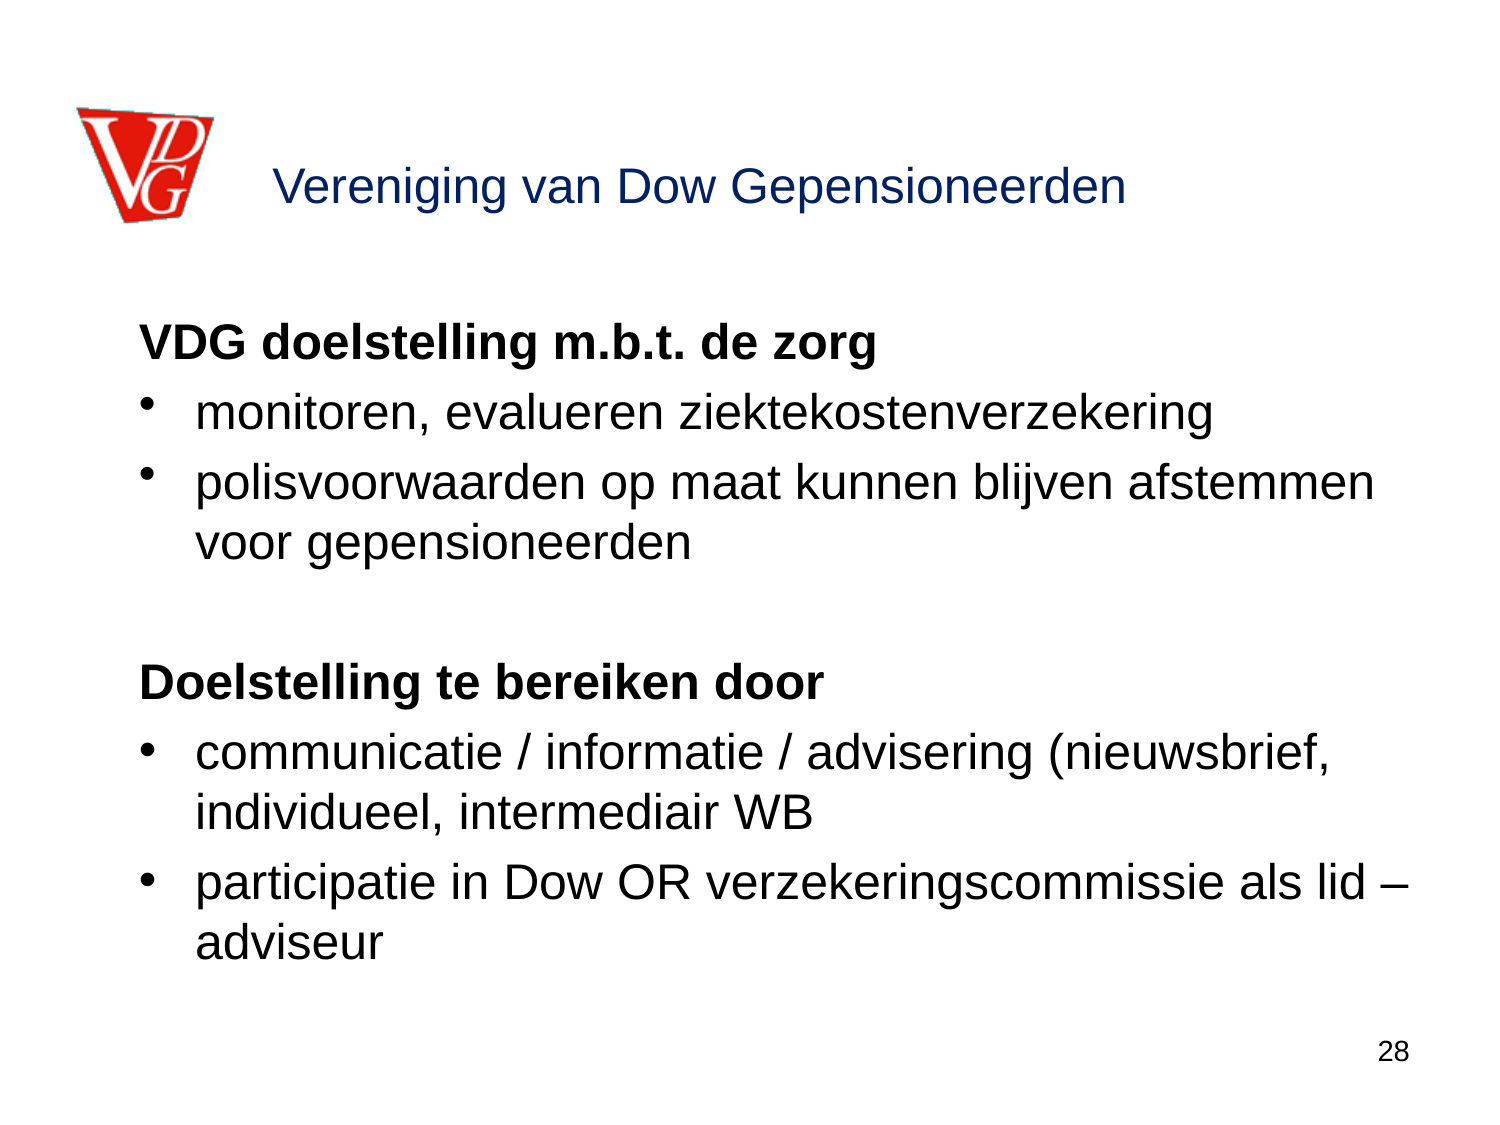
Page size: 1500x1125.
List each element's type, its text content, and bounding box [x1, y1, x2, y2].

list VDG doelstelling m.b.t. de zorg monitoren, evalueren ziektekostenverzekering polisvoorwaarden op maat kunnen blijven afstemmen voor gepensioneerden Doelstelling te bereiken door communicatie / informatie / advisering (nieuwsbrief, individueel, intermediair WB participatie in Dow OR verzekeringscommissie als lid – adviseur [123, 301, 1479, 1106]
title Vereniging van Dow Gepensioneerden [0, 101, 1400, 267]
picture [74, 106, 216, 225]
